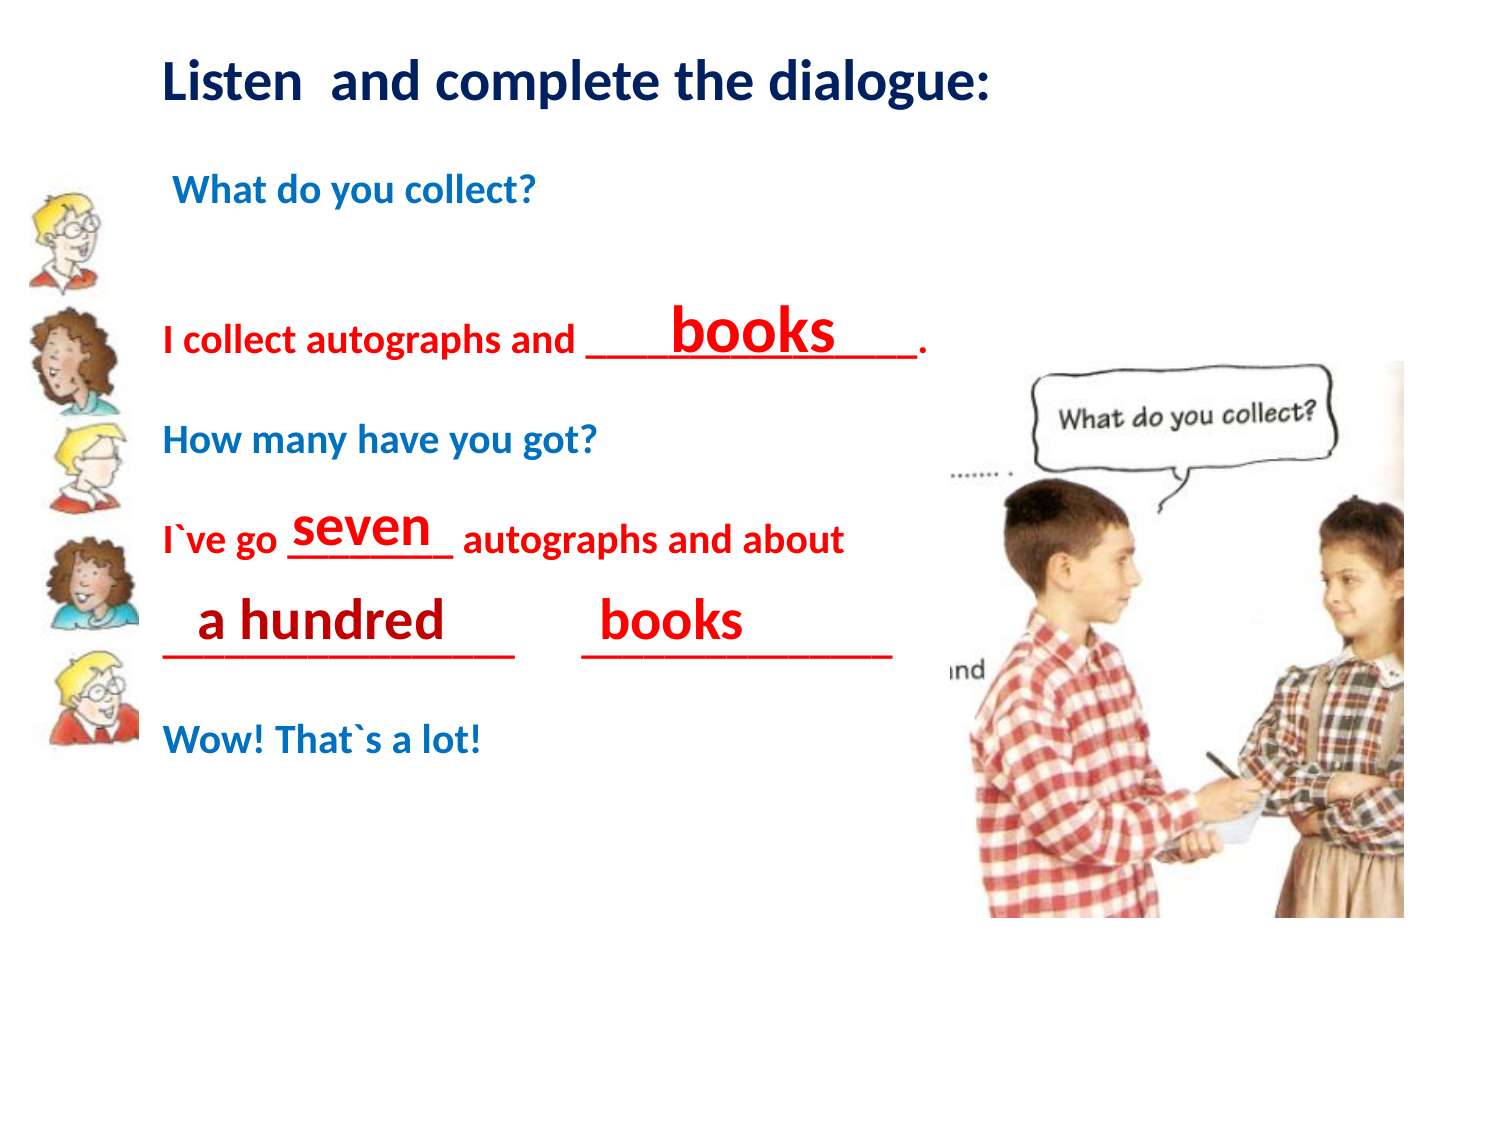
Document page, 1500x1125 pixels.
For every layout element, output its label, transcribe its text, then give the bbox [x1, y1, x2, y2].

text_box seven [277, 479, 538, 565]
text_box Listen and complete the dialogue: What do you collect? I collect autographs and ________________. How many have you got? I`ve go ________ autographs and about _________________ _______________ Wow! That`s a lot! [147, 34, 1164, 770]
text_box books [655, 278, 916, 374]
picture [29, 172, 139, 764]
text_box books [584, 574, 833, 659]
text_box a hundred [183, 574, 584, 659]
picture [950, 361, 1404, 919]
